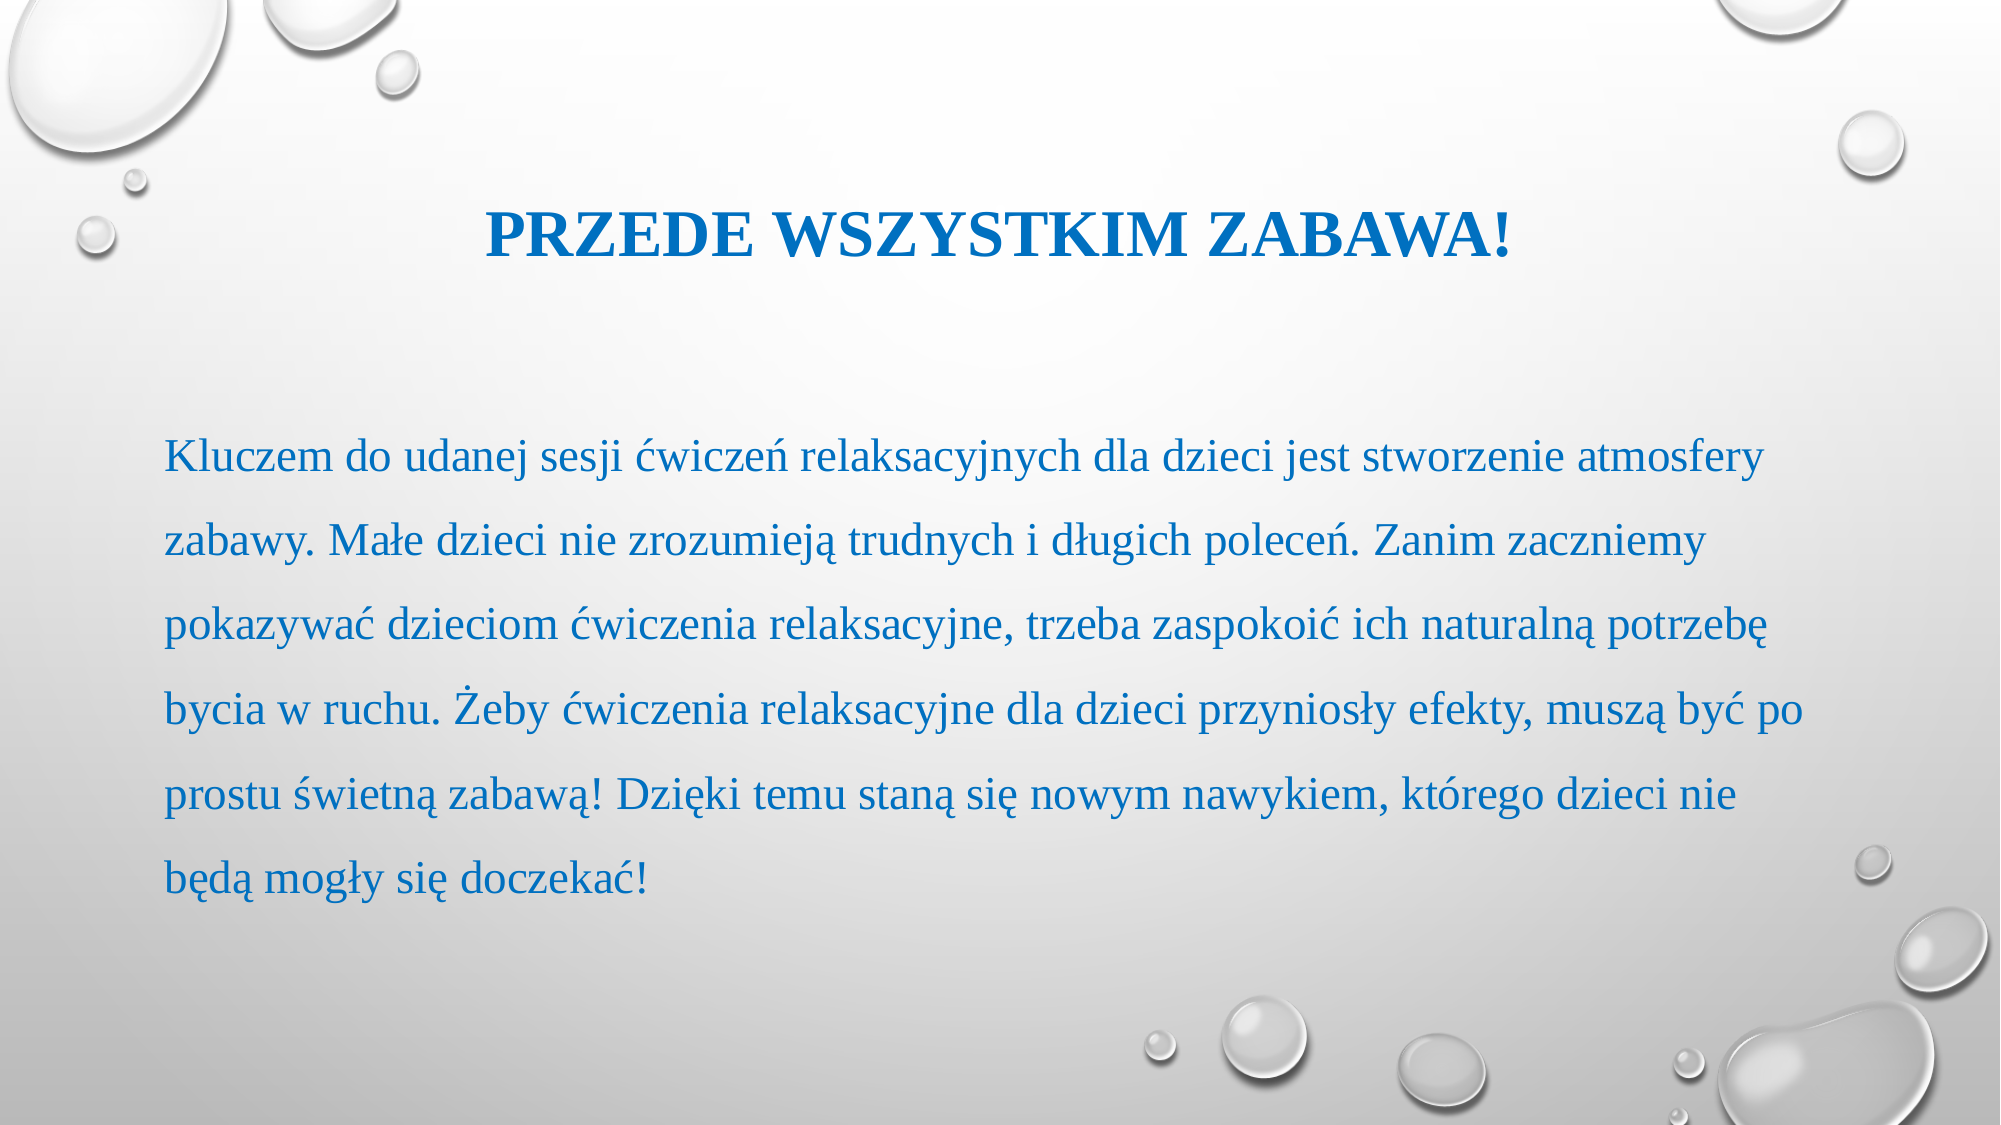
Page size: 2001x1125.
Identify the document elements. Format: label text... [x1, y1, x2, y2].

picture [0, 0, 2000, 1125]
list Kluczem do udanej sesji ćwiczeń relaksacyjnych dla dzieci jest stworzenie atmosfery zabawy. Małe dzieci nie zrozumieją trudnych i długich poleceń. Zanim zaczniemy pokazywać dzieciom ćwiczenia relaksacyjne, trzeba zaspokoić ich naturalną potrzebę bycia w ruchu. Żeby ćwiczenia relaksacyjne dla dzieci przyniosły efekty, muszą być po prostu świetną zabawą! Dzięki temu staną się nowym nawykiem, którego dzieci nie będą mogły się doczekać! [149, 388, 1850, 916]
title Przede wszystkim zabawa! [149, 101, 1851, 364]
